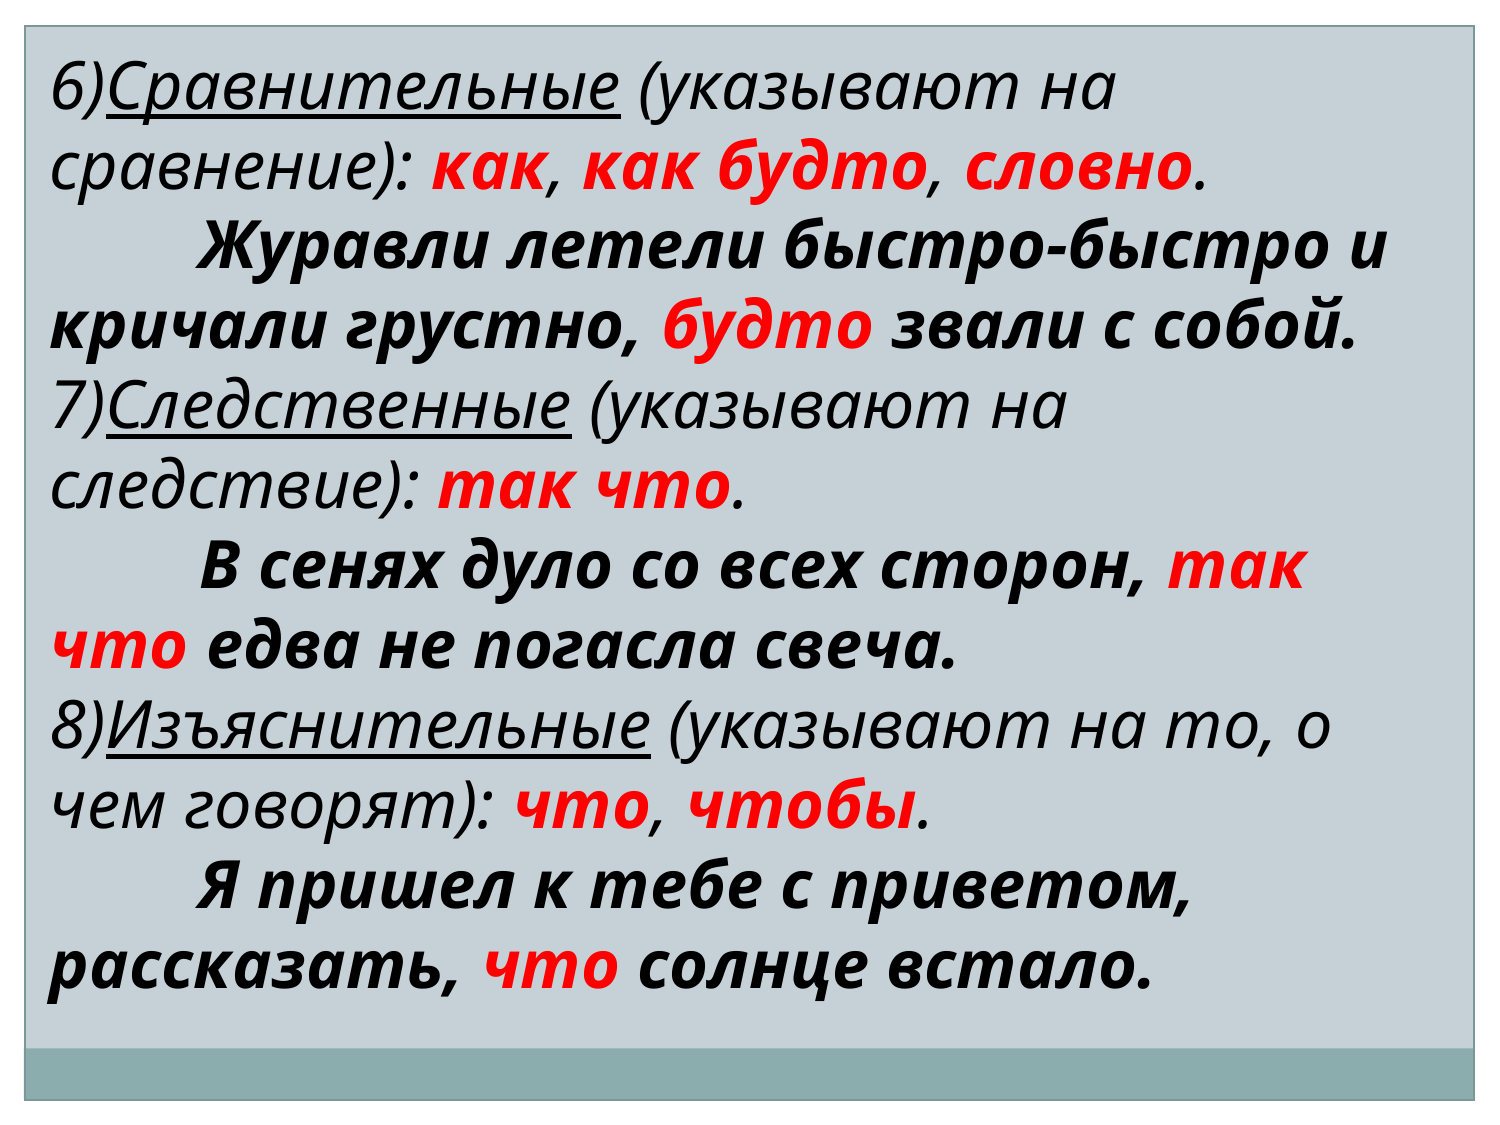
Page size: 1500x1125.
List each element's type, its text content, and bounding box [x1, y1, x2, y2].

text_box 6)Сравнительные (указывают на сравнение): как, как будто, словно. Журавли летели быстро-быстро и кричали грустно, будто звали с собой. 7)Следственные (указывают на следствие): так что. В сенях дуло со всех сторон, так что едва не погасла свеча. 8)Изъяснительные (указывают на то, о чем говорят): что, чтобы. Я пришел к тебе с приветом, рассказать, что солнце встало. [35, 35, 1465, 1010]
